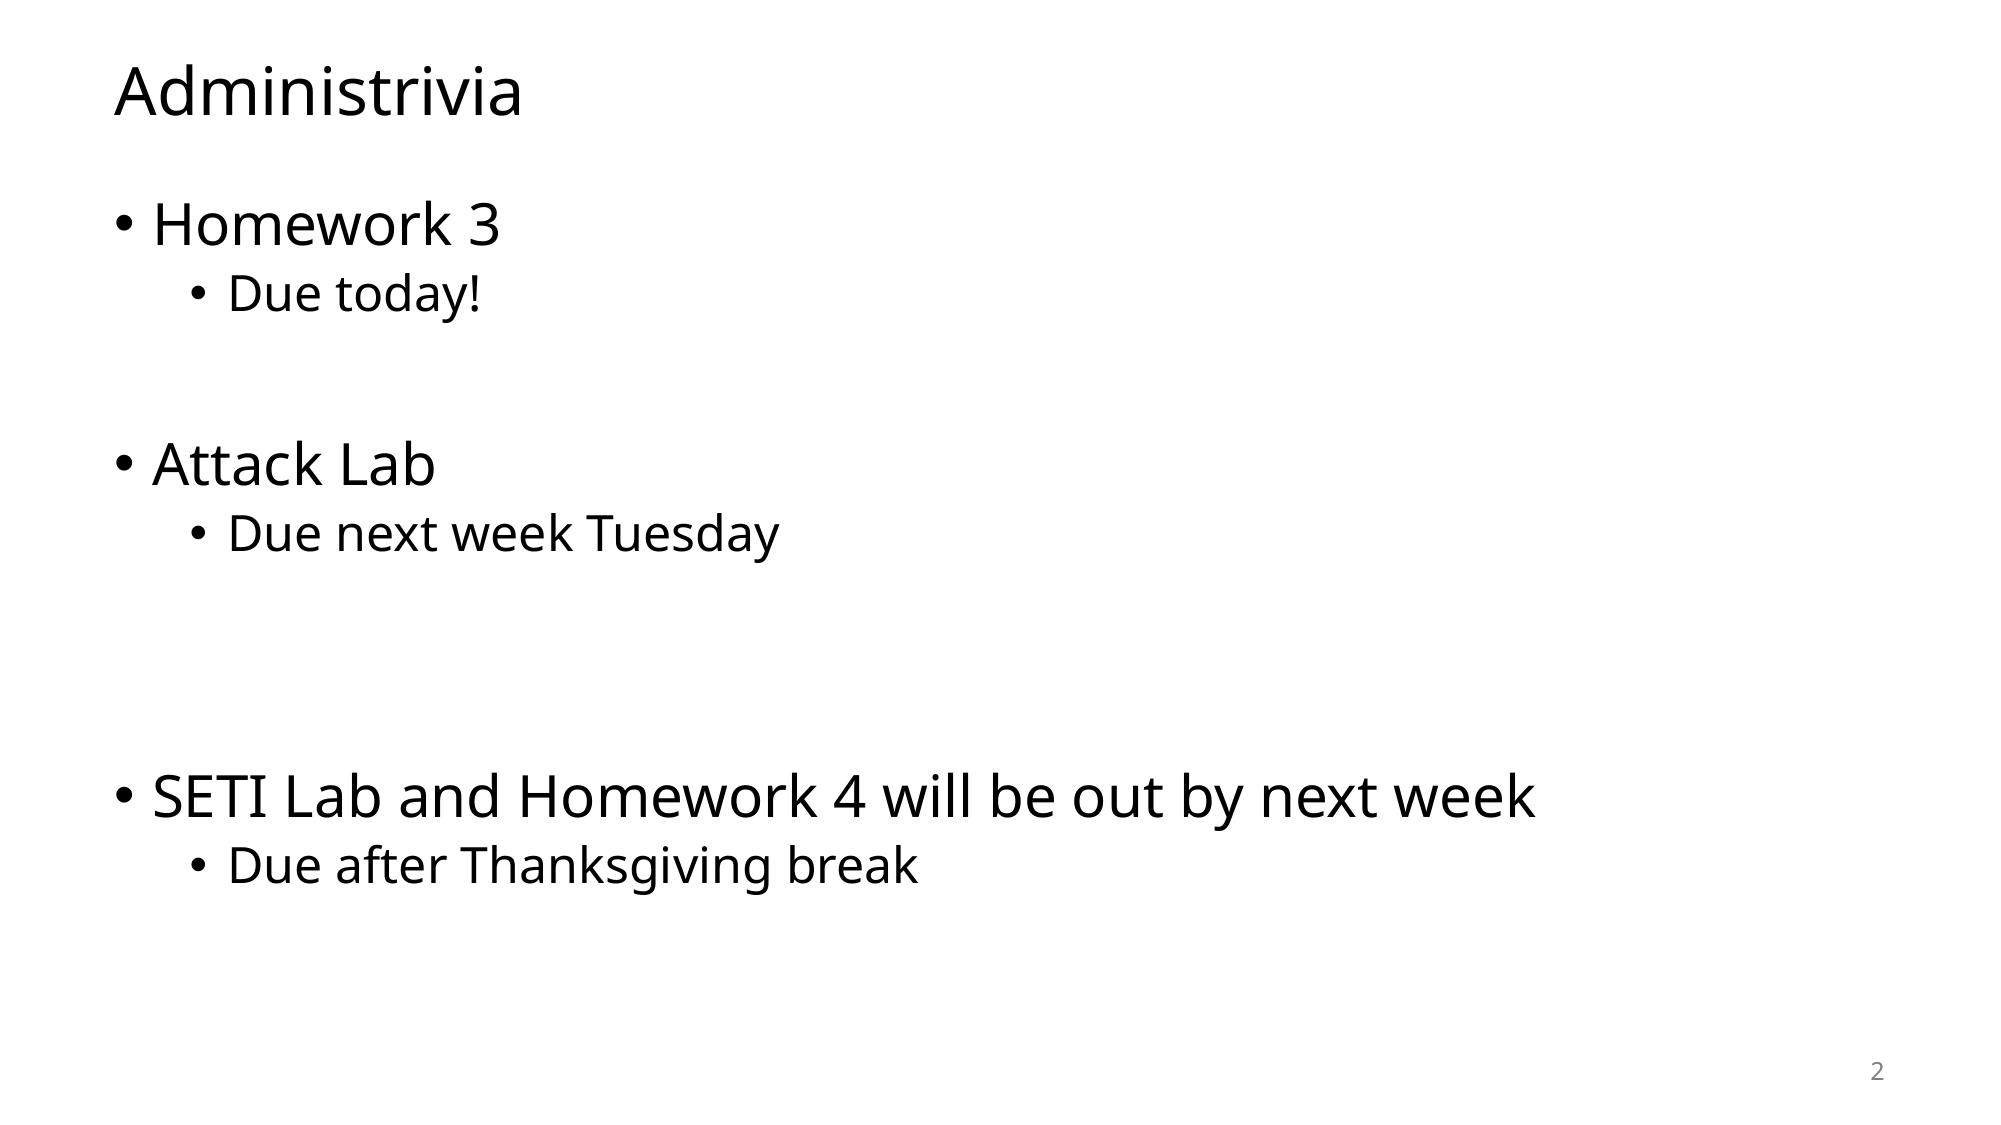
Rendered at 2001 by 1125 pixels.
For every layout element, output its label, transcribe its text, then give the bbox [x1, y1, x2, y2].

title Administrivia [99, 37, 1900, 150]
slide_number 2 [1749, 1042, 1900, 1103]
list Homework 3 Due today! Attack Lab Due next week Tuesday SETI Lab and Homework 4 will be out by next week Due after Thanksgiving break [99, 187, 1900, 1013]
